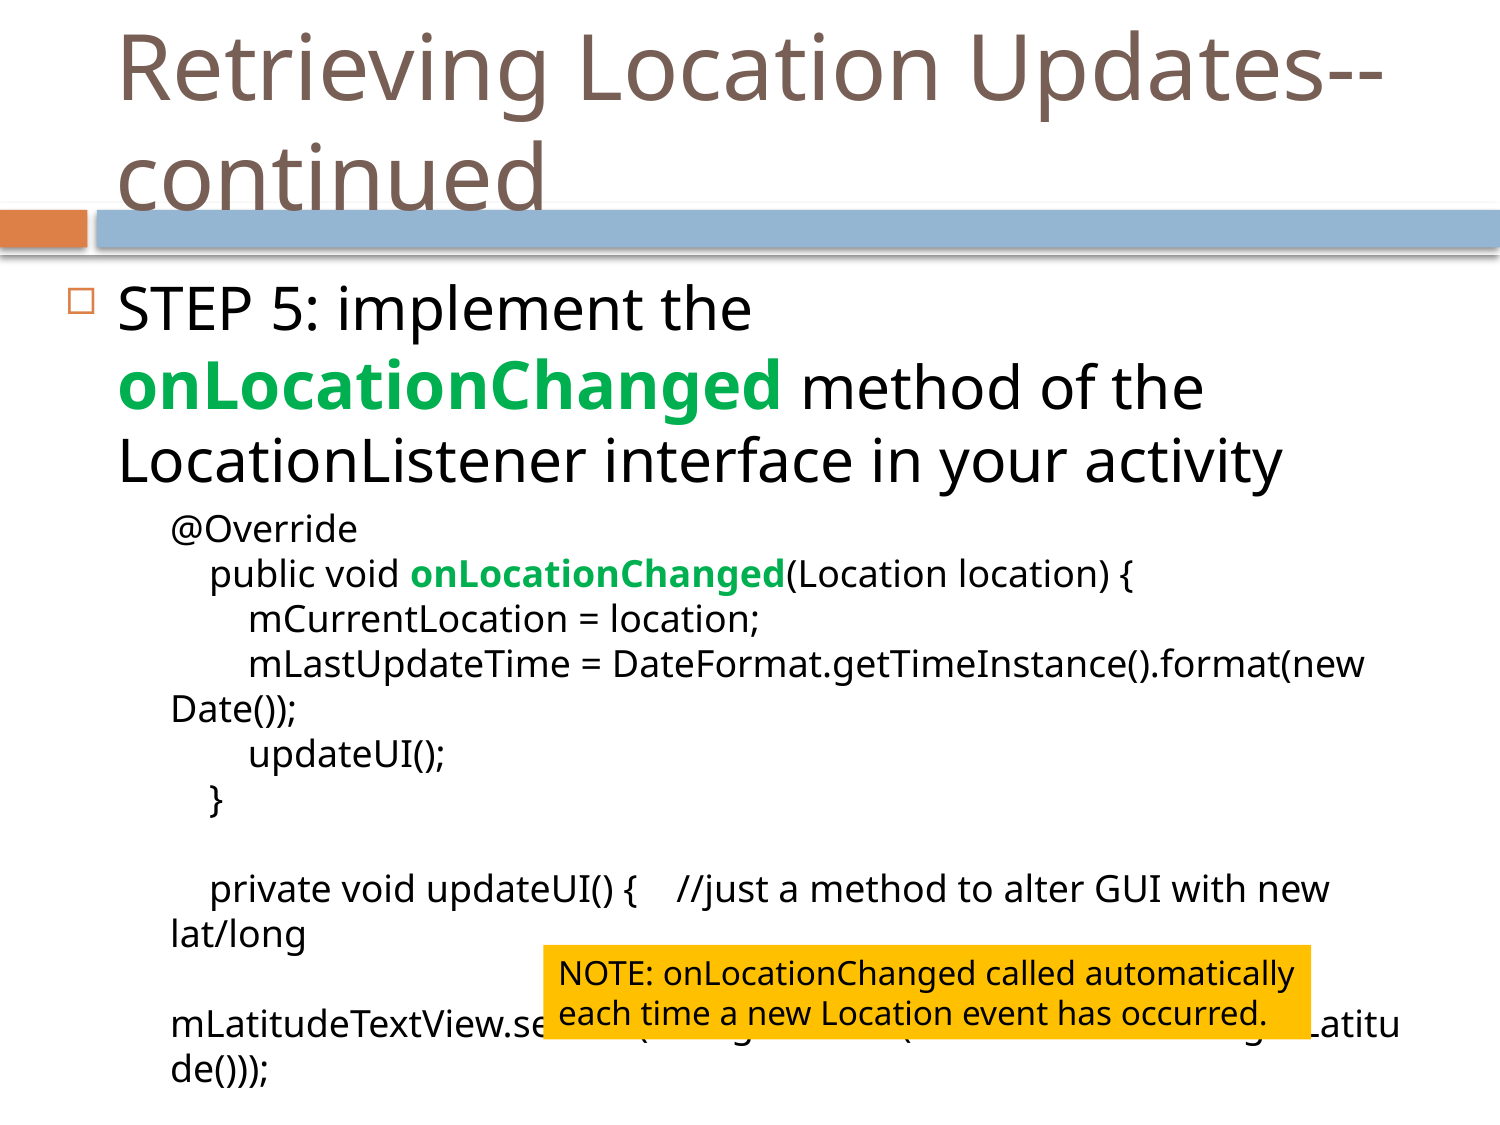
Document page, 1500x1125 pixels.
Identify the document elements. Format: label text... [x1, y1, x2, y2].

title Retrieving Location Updates--continued [100, 37, 1439, 201]
text_box NOTE: onLocationChanged called automatically each time a new Location event has occurred. [543, 944, 1312, 1040]
list STEP 5: implement the onLocationChanged method of the LocationListener interface in your activity @Override public void onLocationChanged(Location location) { mCurrentLocation = location; mLastUpdateTime = DateFormat.getTimeInstance().format(new Date()); updateUI(); } private void updateUI() { //just a method to alter GUI with new lat/long mLatitudeTextView.setText(String.valueOf(mCurrentLocation.getLatitude())); mLongitudeTextView.setText(String.valueOf(mCurrentLocation.getLongitude())); mLastUpdateTimeTextView.setText(mLastUpdateTime); } [49, 262, 1439, 1001]
